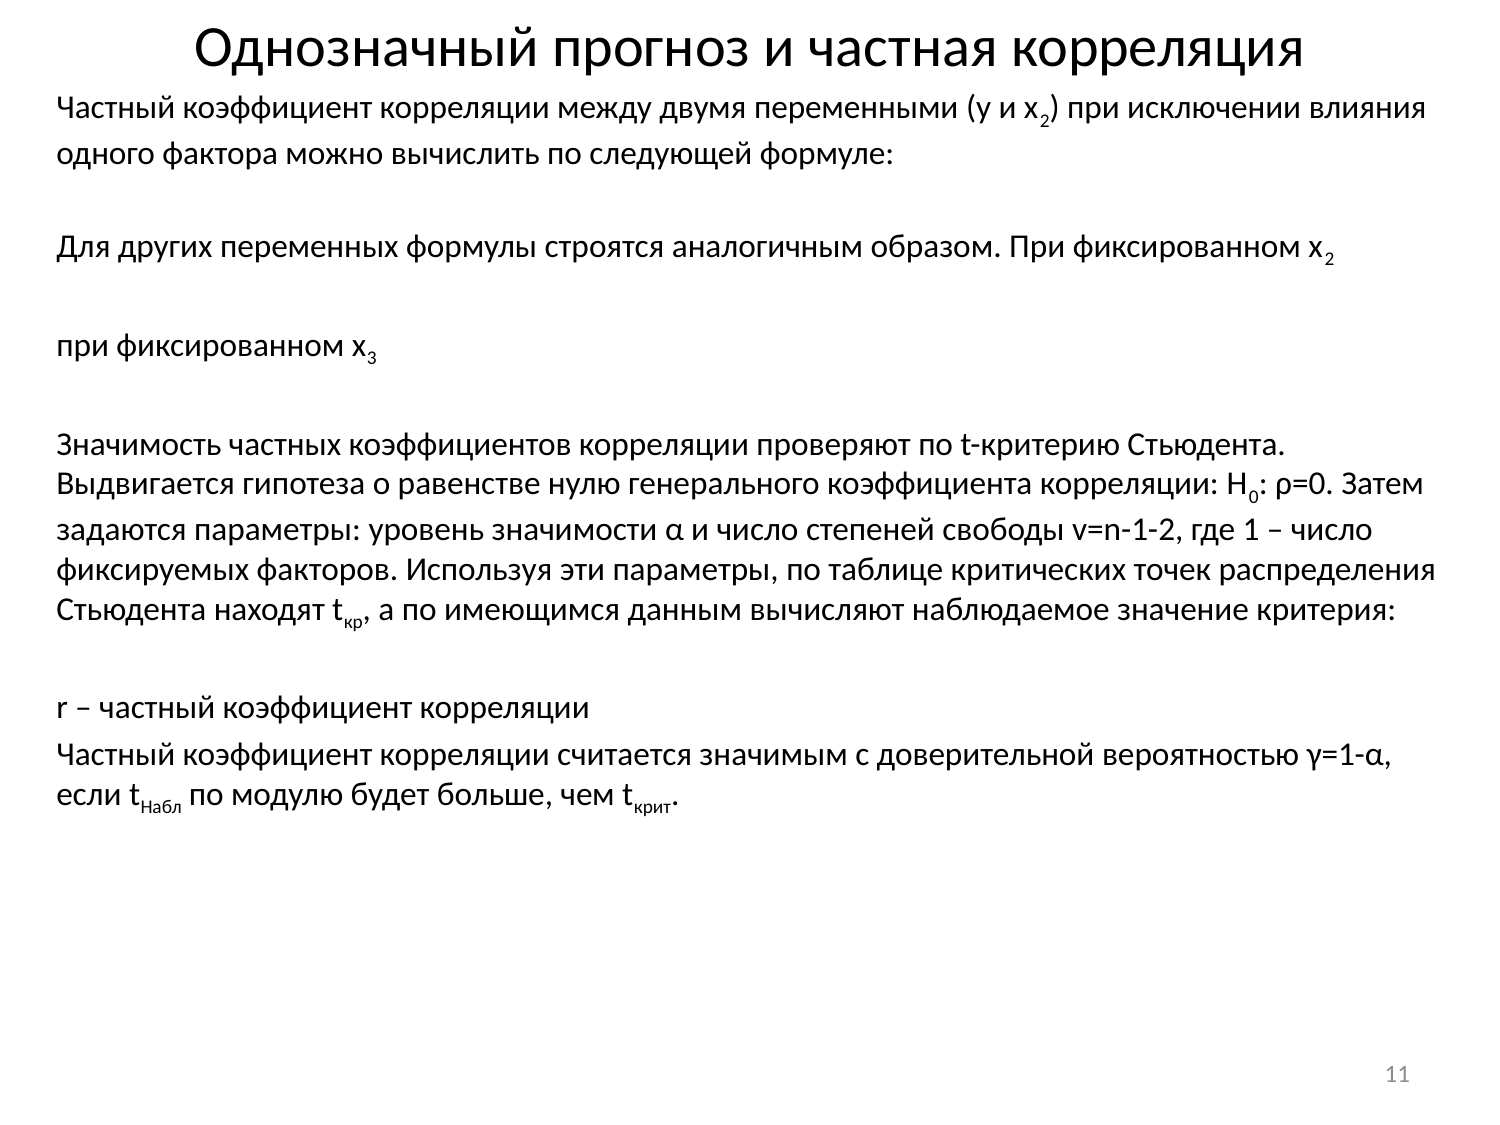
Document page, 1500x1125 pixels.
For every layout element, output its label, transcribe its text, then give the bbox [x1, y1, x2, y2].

title Однозначный прогноз и частная корреляция [75, 0, 1425, 90]
slide_number 11 [1074, 1042, 1425, 1103]
